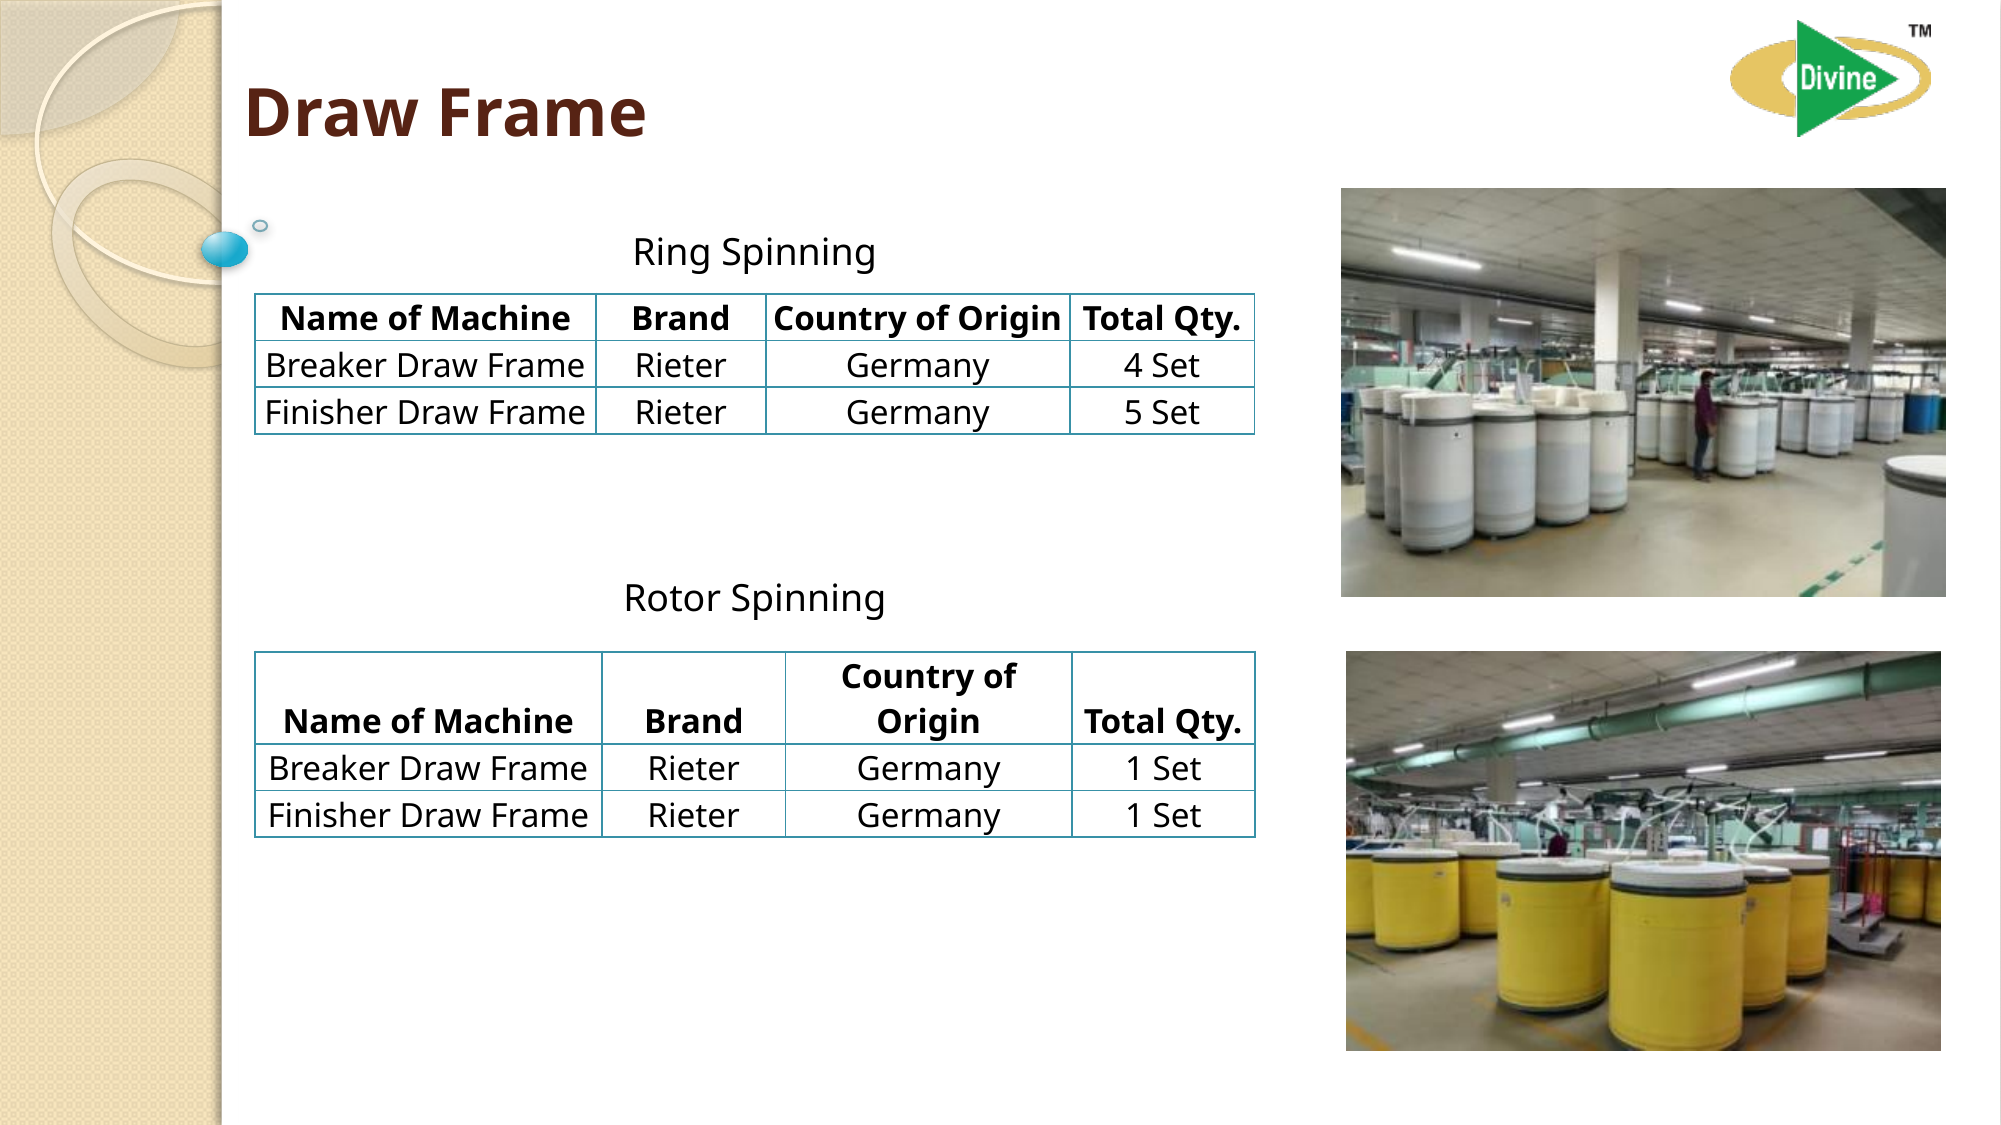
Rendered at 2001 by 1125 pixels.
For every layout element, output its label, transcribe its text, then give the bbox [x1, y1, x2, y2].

table_header Brand [597, 295, 765, 340]
table_header Name of Machine [256, 295, 595, 340]
picture [1341, 188, 1946, 598]
table_cell Rieter [603, 745, 785, 790]
table_cell Finisher Draw Frame [256, 388, 595, 433]
table_header Name of Machine [256, 653, 601, 743]
table_cell Germany [767, 341, 1069, 386]
title Draw Frame [229, 22, 1718, 158]
table_cell Rieter [597, 388, 765, 433]
table_header Country of Origin [767, 295, 1069, 340]
table_cell 1 Set [1073, 791, 1254, 836]
picture [1730, 20, 1931, 138]
table_cell Breaker Draw Frame [256, 745, 601, 790]
table_cell 5 Set [1071, 388, 1254, 433]
table_header Country of Origin [786, 653, 1071, 743]
table_cell Germany [786, 791, 1071, 836]
table_header Total Qty. [1073, 653, 1254, 743]
text_box Rotor Spinning [608, 566, 902, 627]
table_header Brand [603, 653, 785, 743]
table_cell Rieter [597, 341, 765, 386]
table_cell Breaker Draw Frame [256, 341, 595, 386]
table_header Total Qty. [1071, 295, 1254, 340]
picture [1346, 651, 1941, 1051]
table_cell 1 Set [1073, 745, 1254, 790]
table_cell Rieter [603, 791, 785, 836]
table_cell 4 Set [1071, 341, 1254, 386]
table_cell Finisher Draw Frame [256, 791, 601, 836]
table_cell Germany [786, 745, 1071, 790]
text_box Ring Spinning [617, 220, 893, 281]
table_cell Germany [767, 388, 1069, 433]
